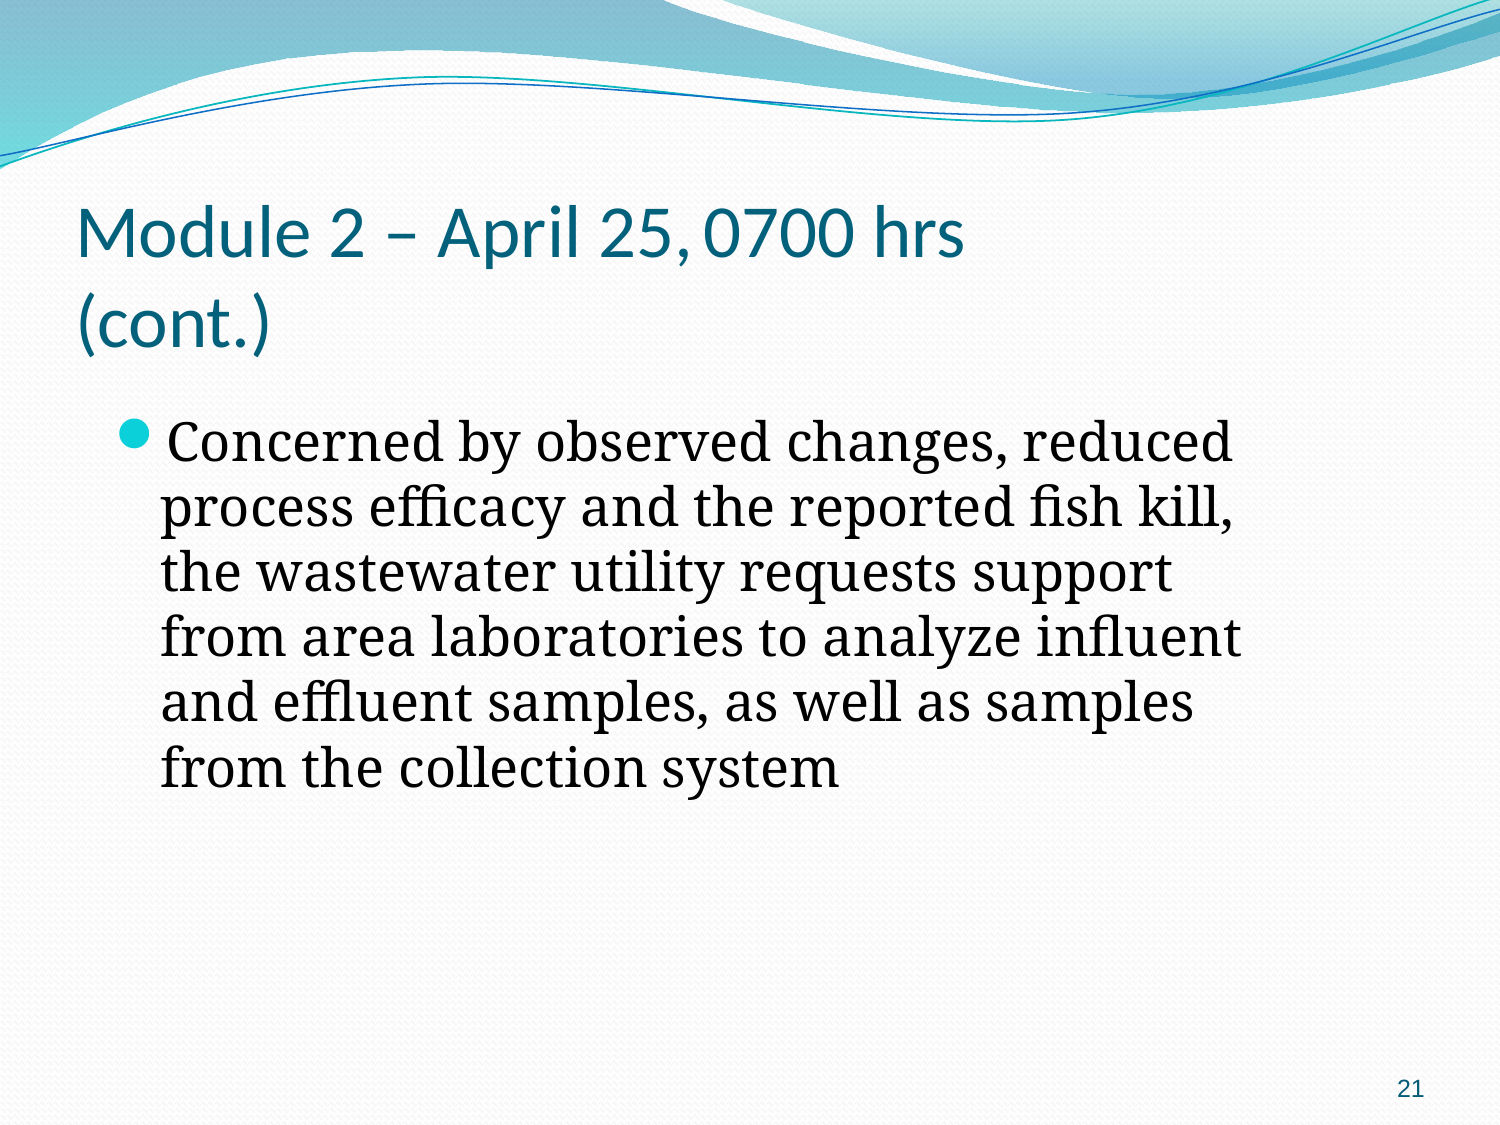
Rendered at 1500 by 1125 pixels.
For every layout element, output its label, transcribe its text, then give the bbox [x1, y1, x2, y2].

title Module 2 – April 25, 0700 hrs (cont.) [75, 174, 1425, 363]
slide_number 21 [1299, 1042, 1425, 1103]
list Concerned by observed changes, reduced process efficacy and the reported fish kill, the wastewater utility requests support from area laboratories to analyze influent and effluent samples, as well as samples from the collection system [100, 399, 1301, 1125]
